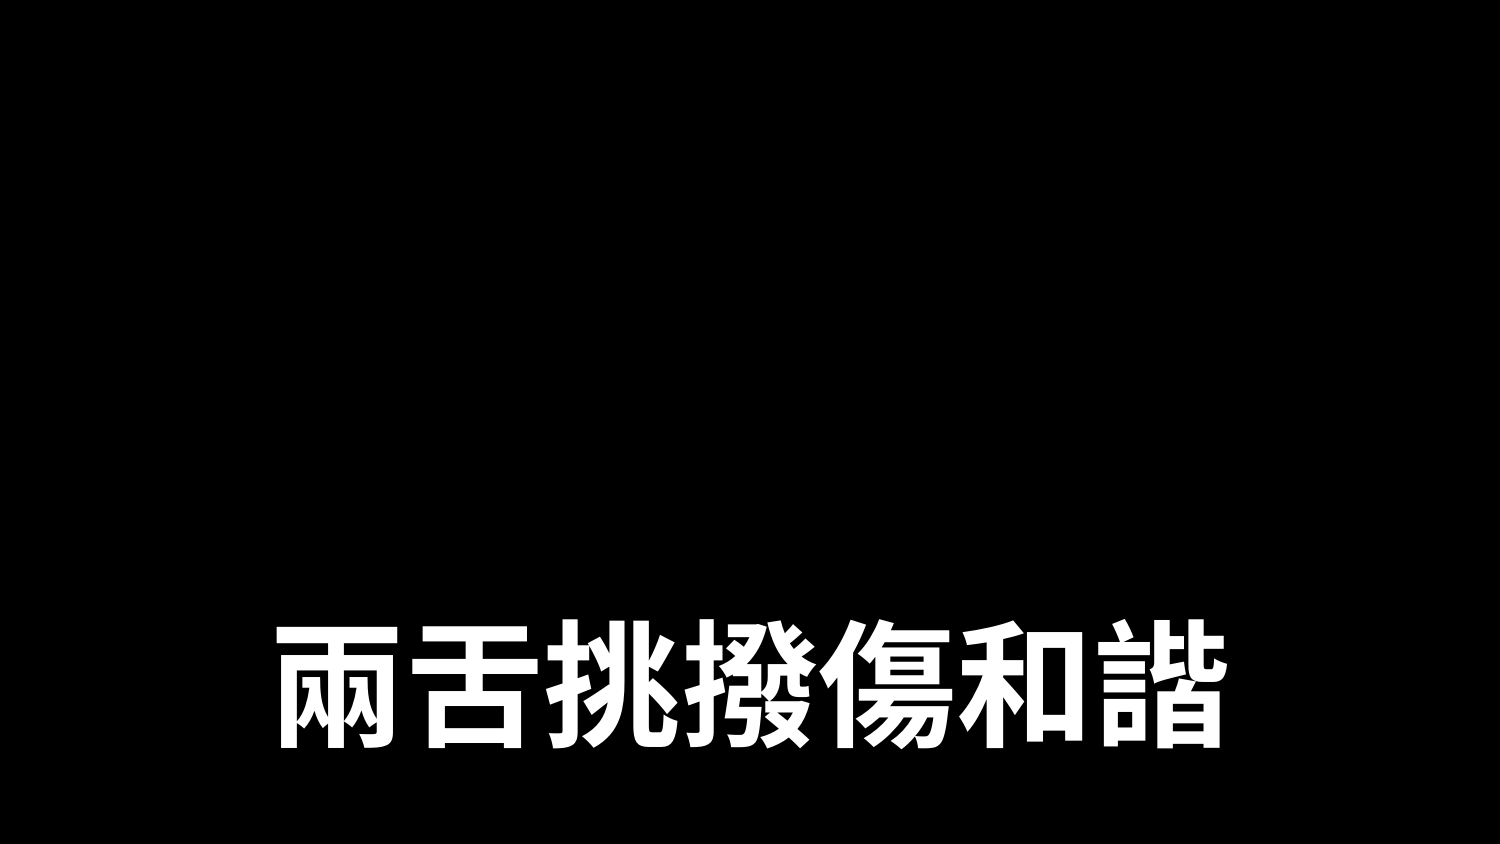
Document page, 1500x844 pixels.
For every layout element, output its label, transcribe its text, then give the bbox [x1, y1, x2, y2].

title 兩舌挑撥傷和諧 [75, 610, 1425, 752]
